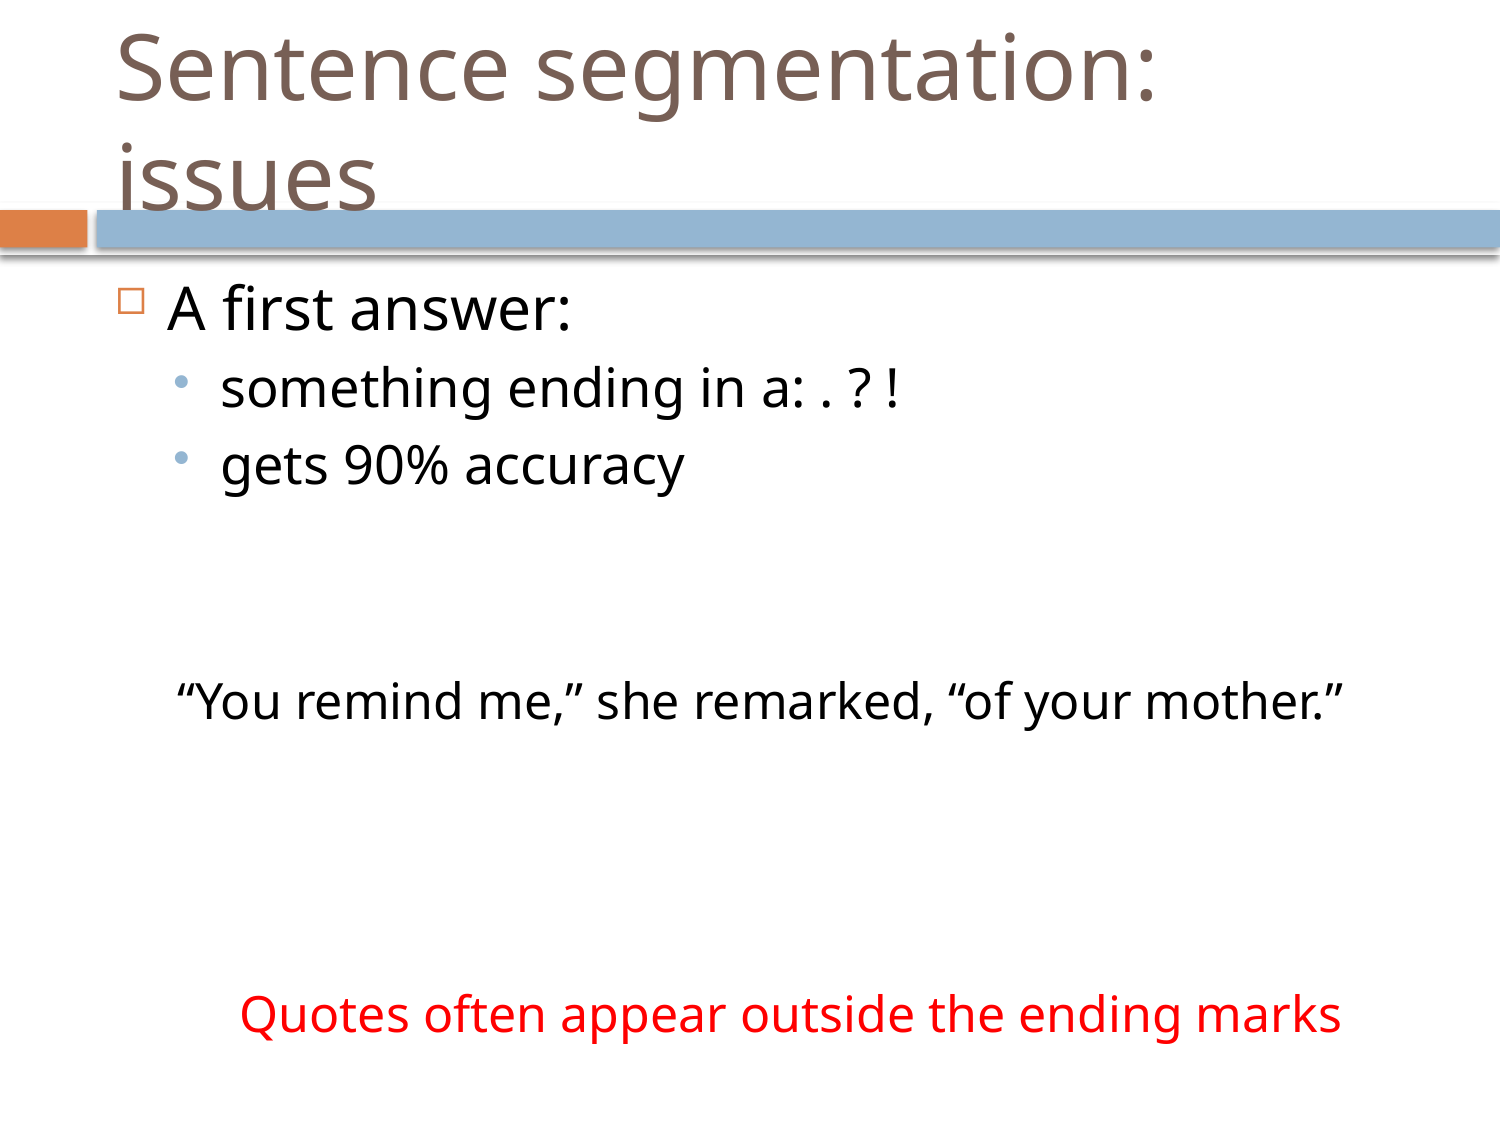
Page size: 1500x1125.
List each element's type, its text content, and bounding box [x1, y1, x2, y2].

text_box Quotes often appear outside the ending marks [225, 974, 1500, 1050]
list A first answer: something ending in a: . ? ! gets 90% accuracy [100, 262, 1438, 513]
text_box “You remind me,” she remarked, “of your mother.” [162, 662, 1400, 738]
title Sentence segmentation: issues [100, 37, 1438, 200]
